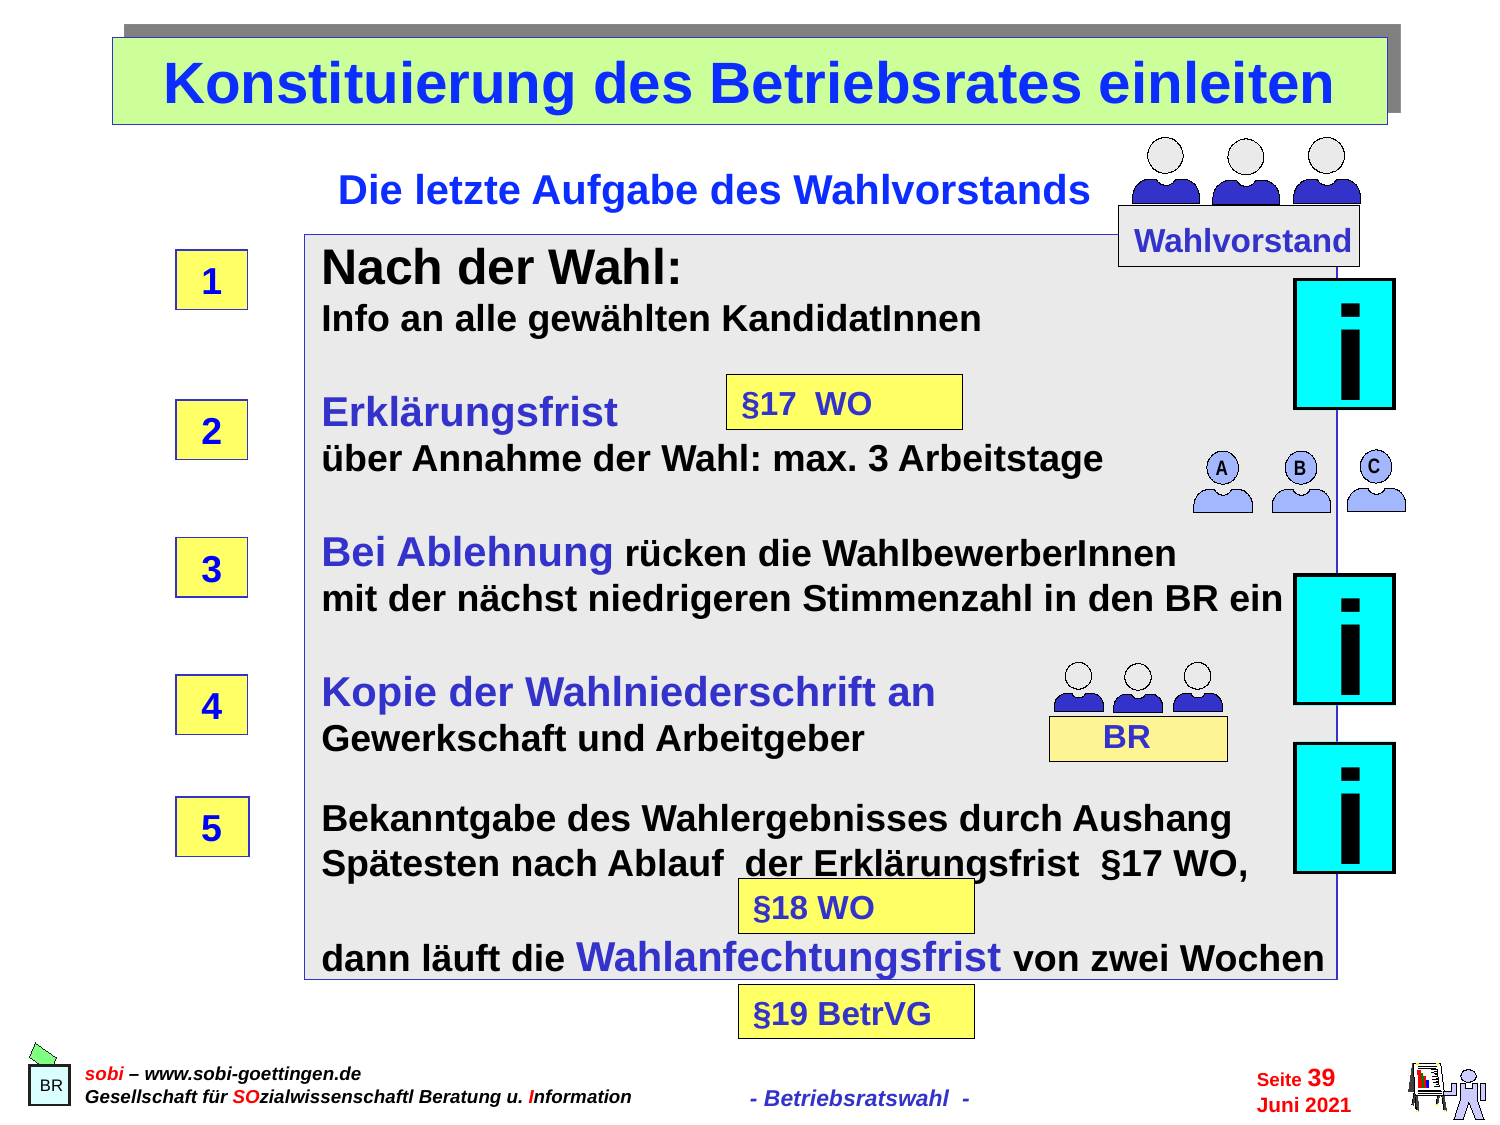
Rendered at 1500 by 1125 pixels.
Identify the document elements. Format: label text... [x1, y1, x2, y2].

text_box §18 WO [738, 878, 975, 934]
text_box 5 [175, 796, 250, 857]
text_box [1049, 662, 1229, 763]
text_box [1293, 276, 1396, 428]
text_box 1 [175, 249, 248, 310]
text_box 2 [175, 399, 248, 460]
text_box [1293, 730, 1396, 891]
text_box §19 BetrVG [738, 984, 975, 1039]
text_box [1112, 137, 1401, 268]
text_box §17 WO [726, 374, 963, 430]
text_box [1193, 449, 1406, 513]
text_box Nach der Wahl: Info an alle gewählten KandidatInnen Erklärungsfrist über Annahme der Wahl: max. 3 Arbeitstage Bei Ablehnung rücken die WahlbewerberInnen mit der nächst niedrigeren Stimmenzahl in den BR ein Kopie der Wahlniederschrift an Gewerkschaft und Arbeitgeber Bekanntgabe des Wahlergebnisses durch Aushang Spätesten nach Ablauf der Erklärungsfrist §17 WO, dann läuft die Wahlanfechtungsfrist von zwei Wochen [304, 234, 1337, 980]
text_box 3 [175, 537, 248, 598]
text_box 4 [175, 674, 248, 735]
text_box Die letzte Aufgabe des Wahlvorstands [337, 162, 1092, 213]
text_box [1293, 562, 1396, 723]
title Konstituierung des Betriebsrates einleiten [112, 37, 1388, 125]
